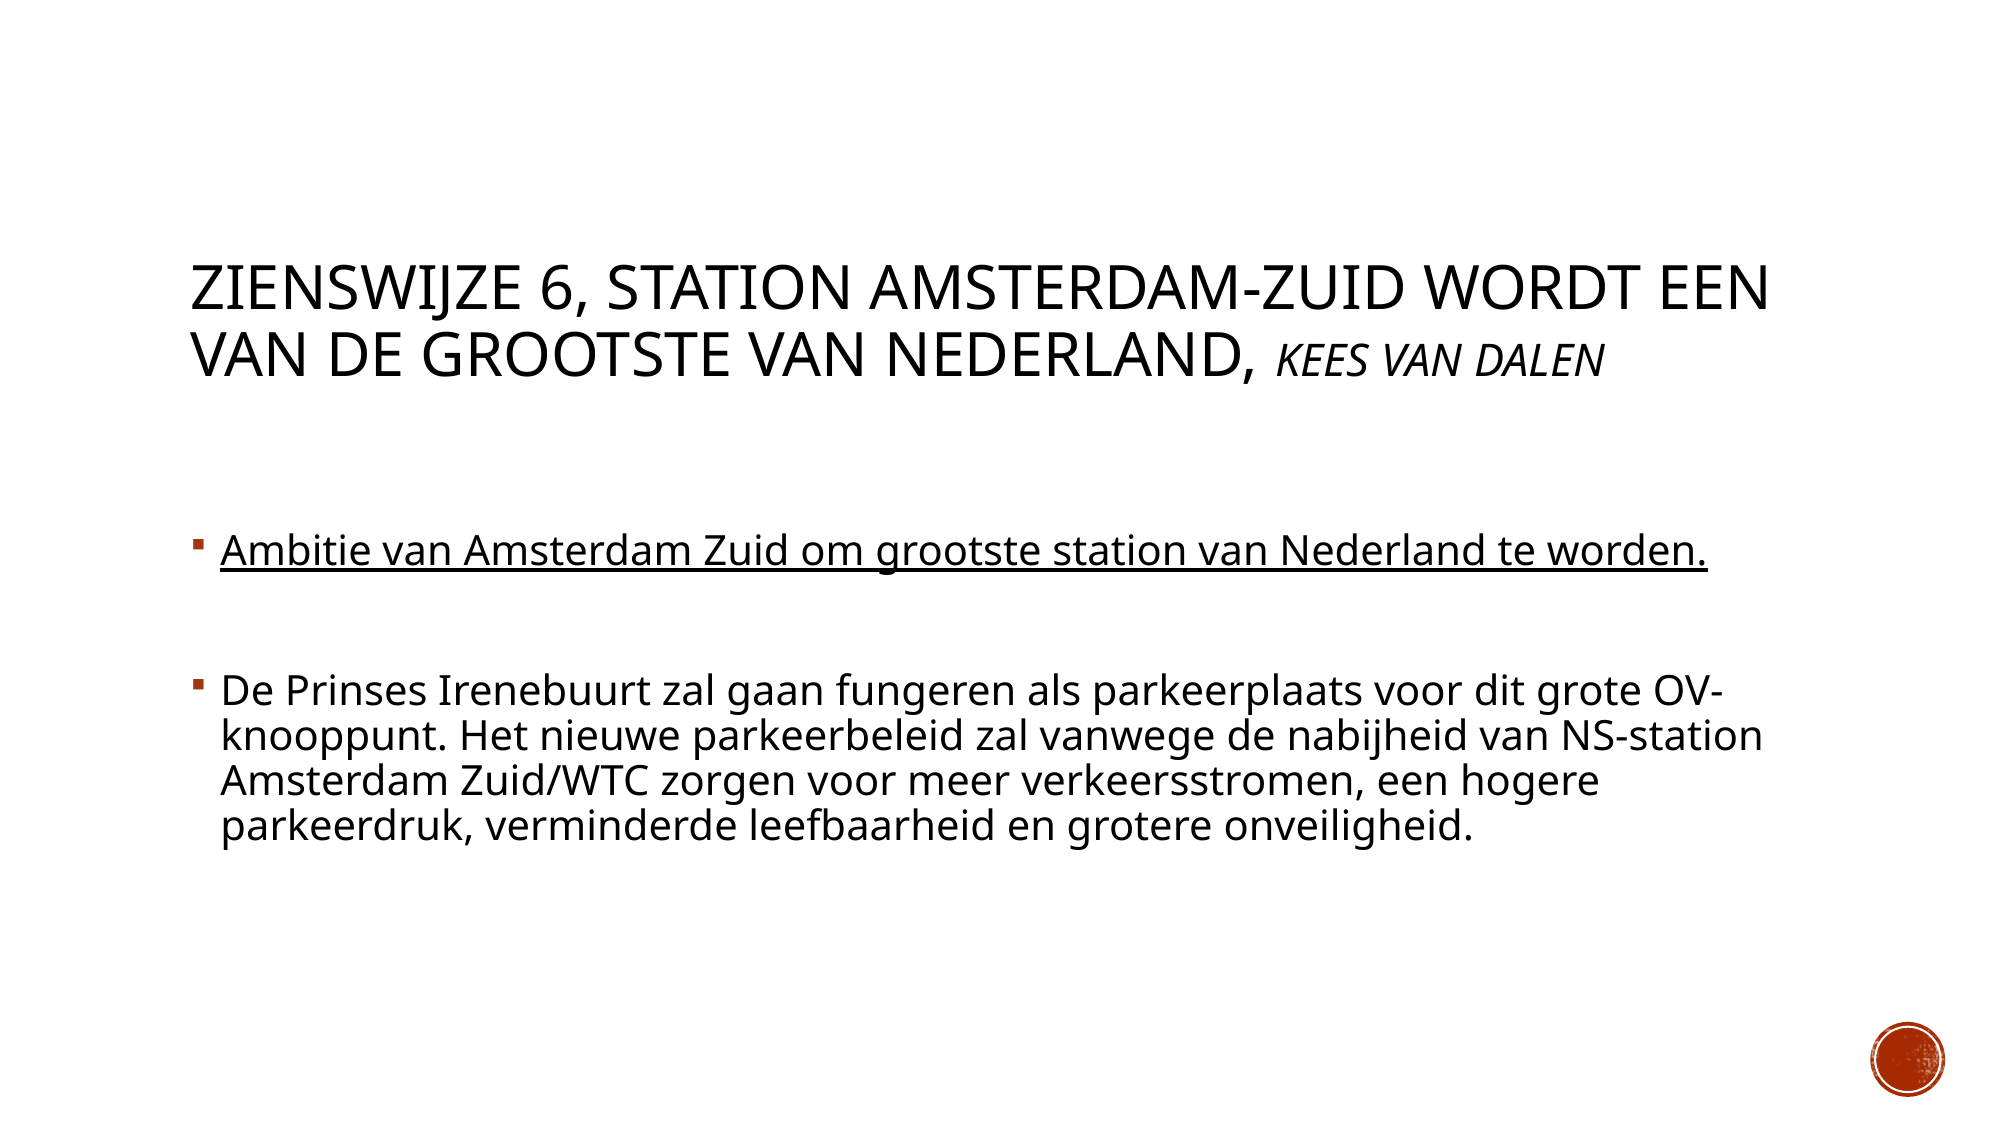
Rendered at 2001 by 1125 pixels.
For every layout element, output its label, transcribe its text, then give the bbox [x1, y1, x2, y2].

title Zienswijze 6, Station Amsterdam-Zuid wordt een van de grootste van Nederland, Kees van Dalen [175, 231, 1826, 496]
list Ambitie van Amsterdam Zuid om grootste station van Nederland te worden. De Prinses Irenebuurt zal gaan fungeren als parkeerplaats voor dit grote OV-knooppunt. Het nieuwe parkeerbeleid zal vanwege de nabijheid van NS-station Amsterdam Zuid/WTC zorgen voor meer verkeersstromen, een hogere parkeerdruk, verminderde leefbaarheid en grotere onveiligheid. [175, 521, 1826, 946]
